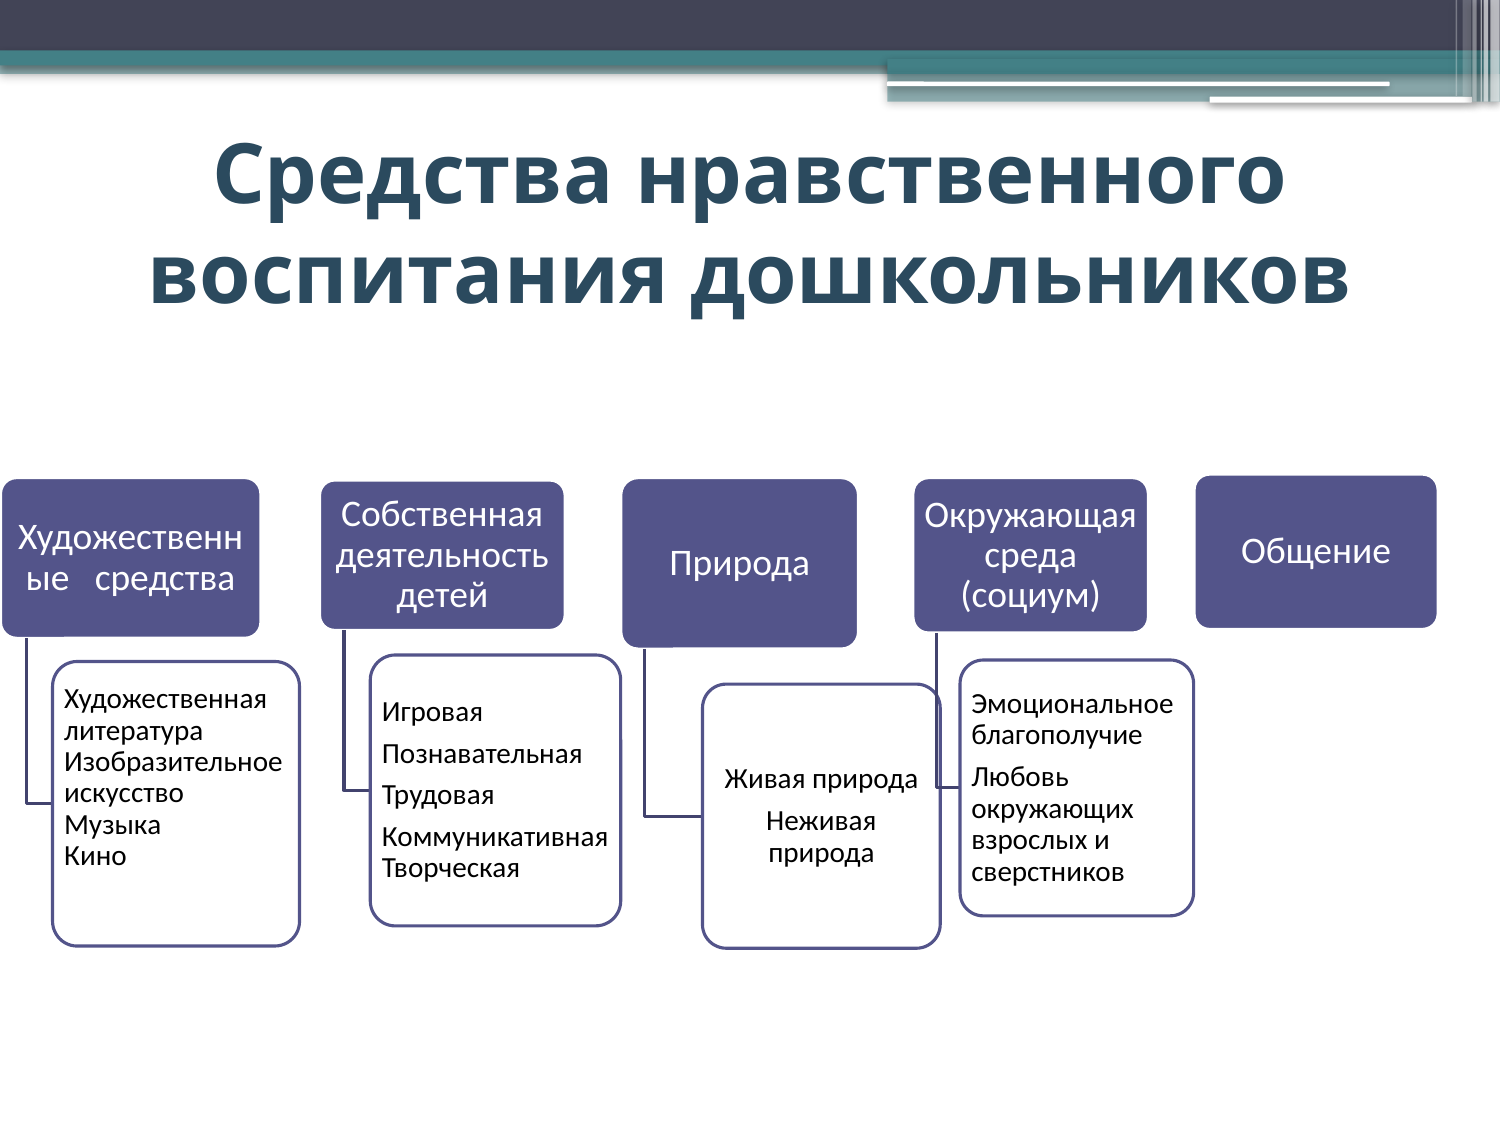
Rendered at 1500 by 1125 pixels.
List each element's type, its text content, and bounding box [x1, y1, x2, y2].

title Средства нравственного воспитания дошкольников [75, 113, 1425, 299]
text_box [0, 302, 1448, 1125]
